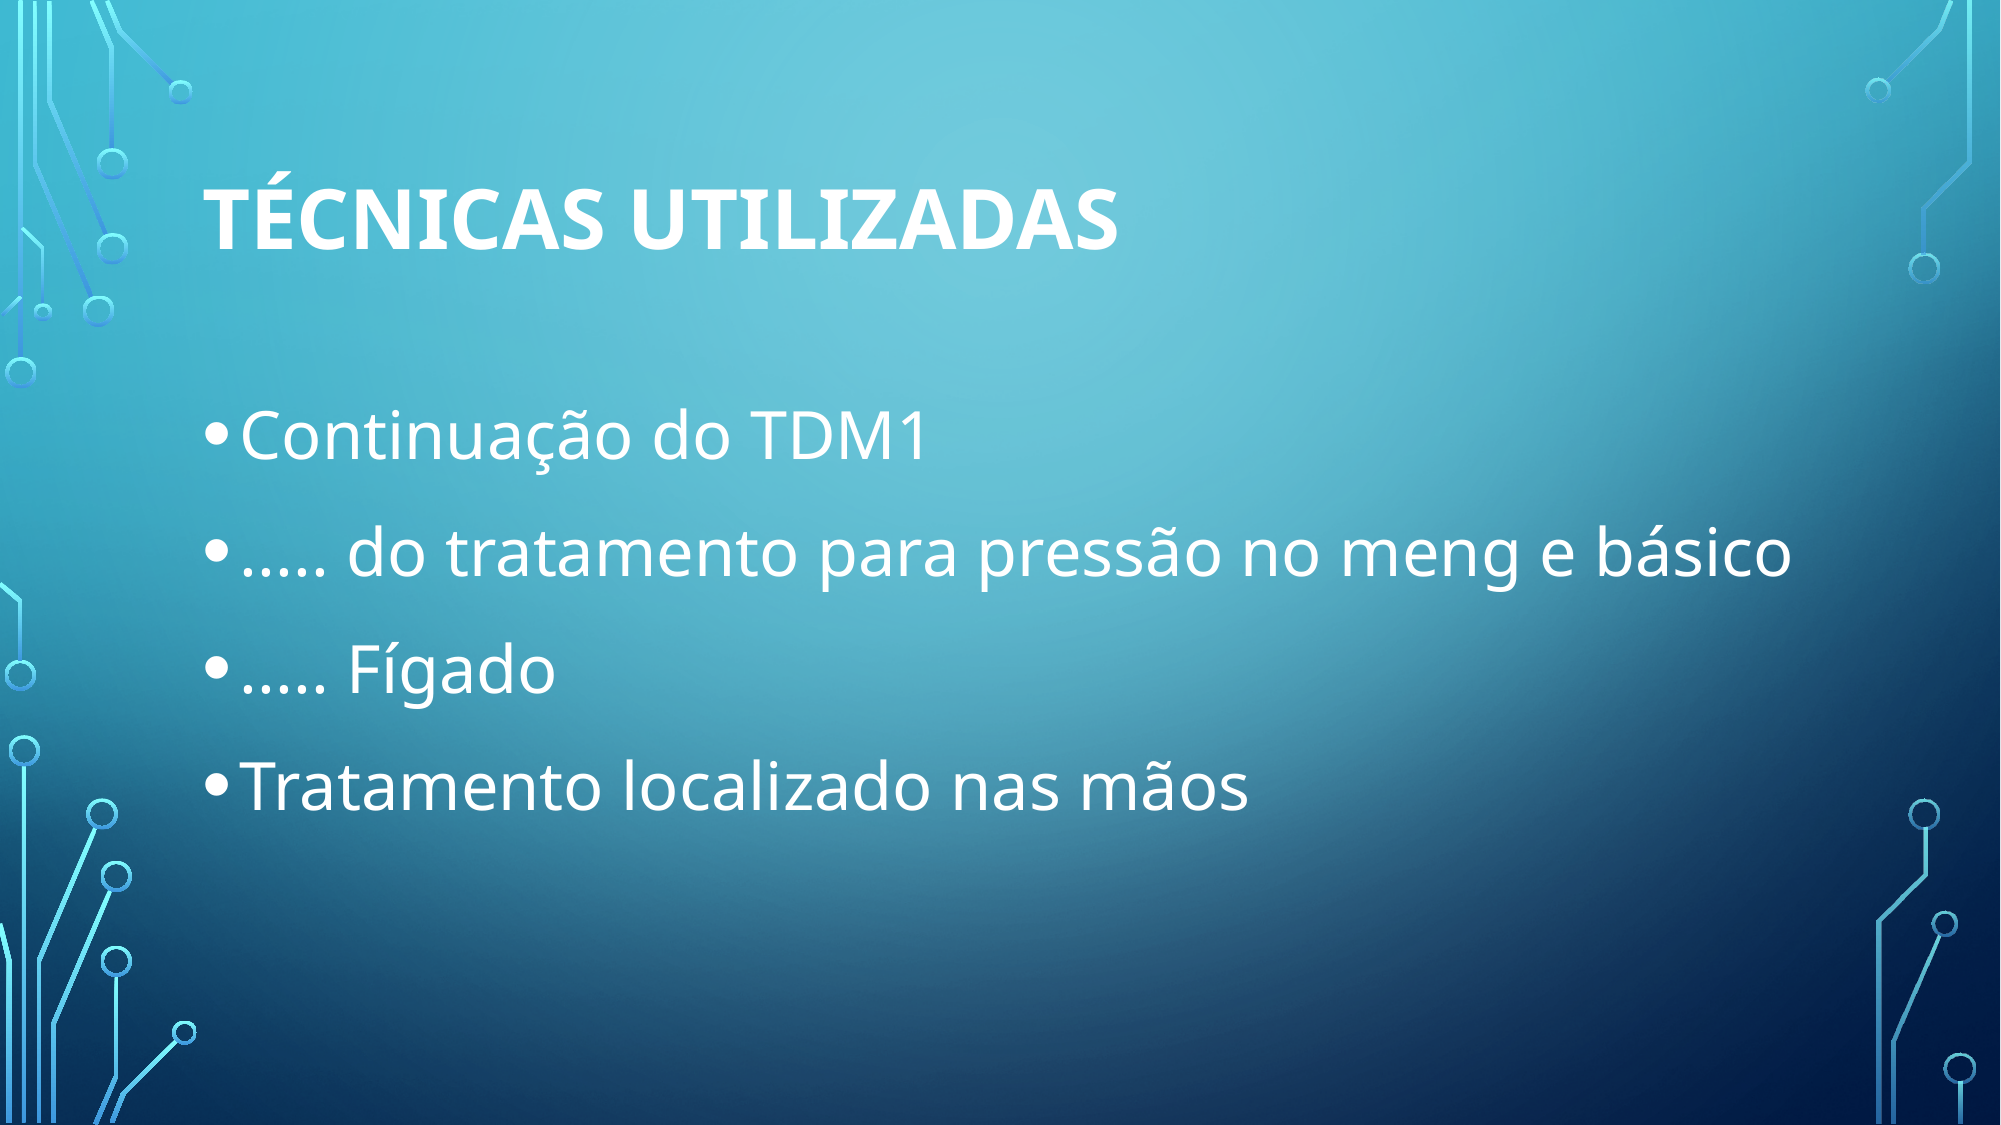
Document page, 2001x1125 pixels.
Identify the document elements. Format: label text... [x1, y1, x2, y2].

list Continuação do TDM1 ..... do tratamento para pressão no meng e básico ..... Fígado Tratamento localizado nas mãos [187, 369, 1813, 950]
title Técnicas utilizadas [187, 101, 1813, 344]
